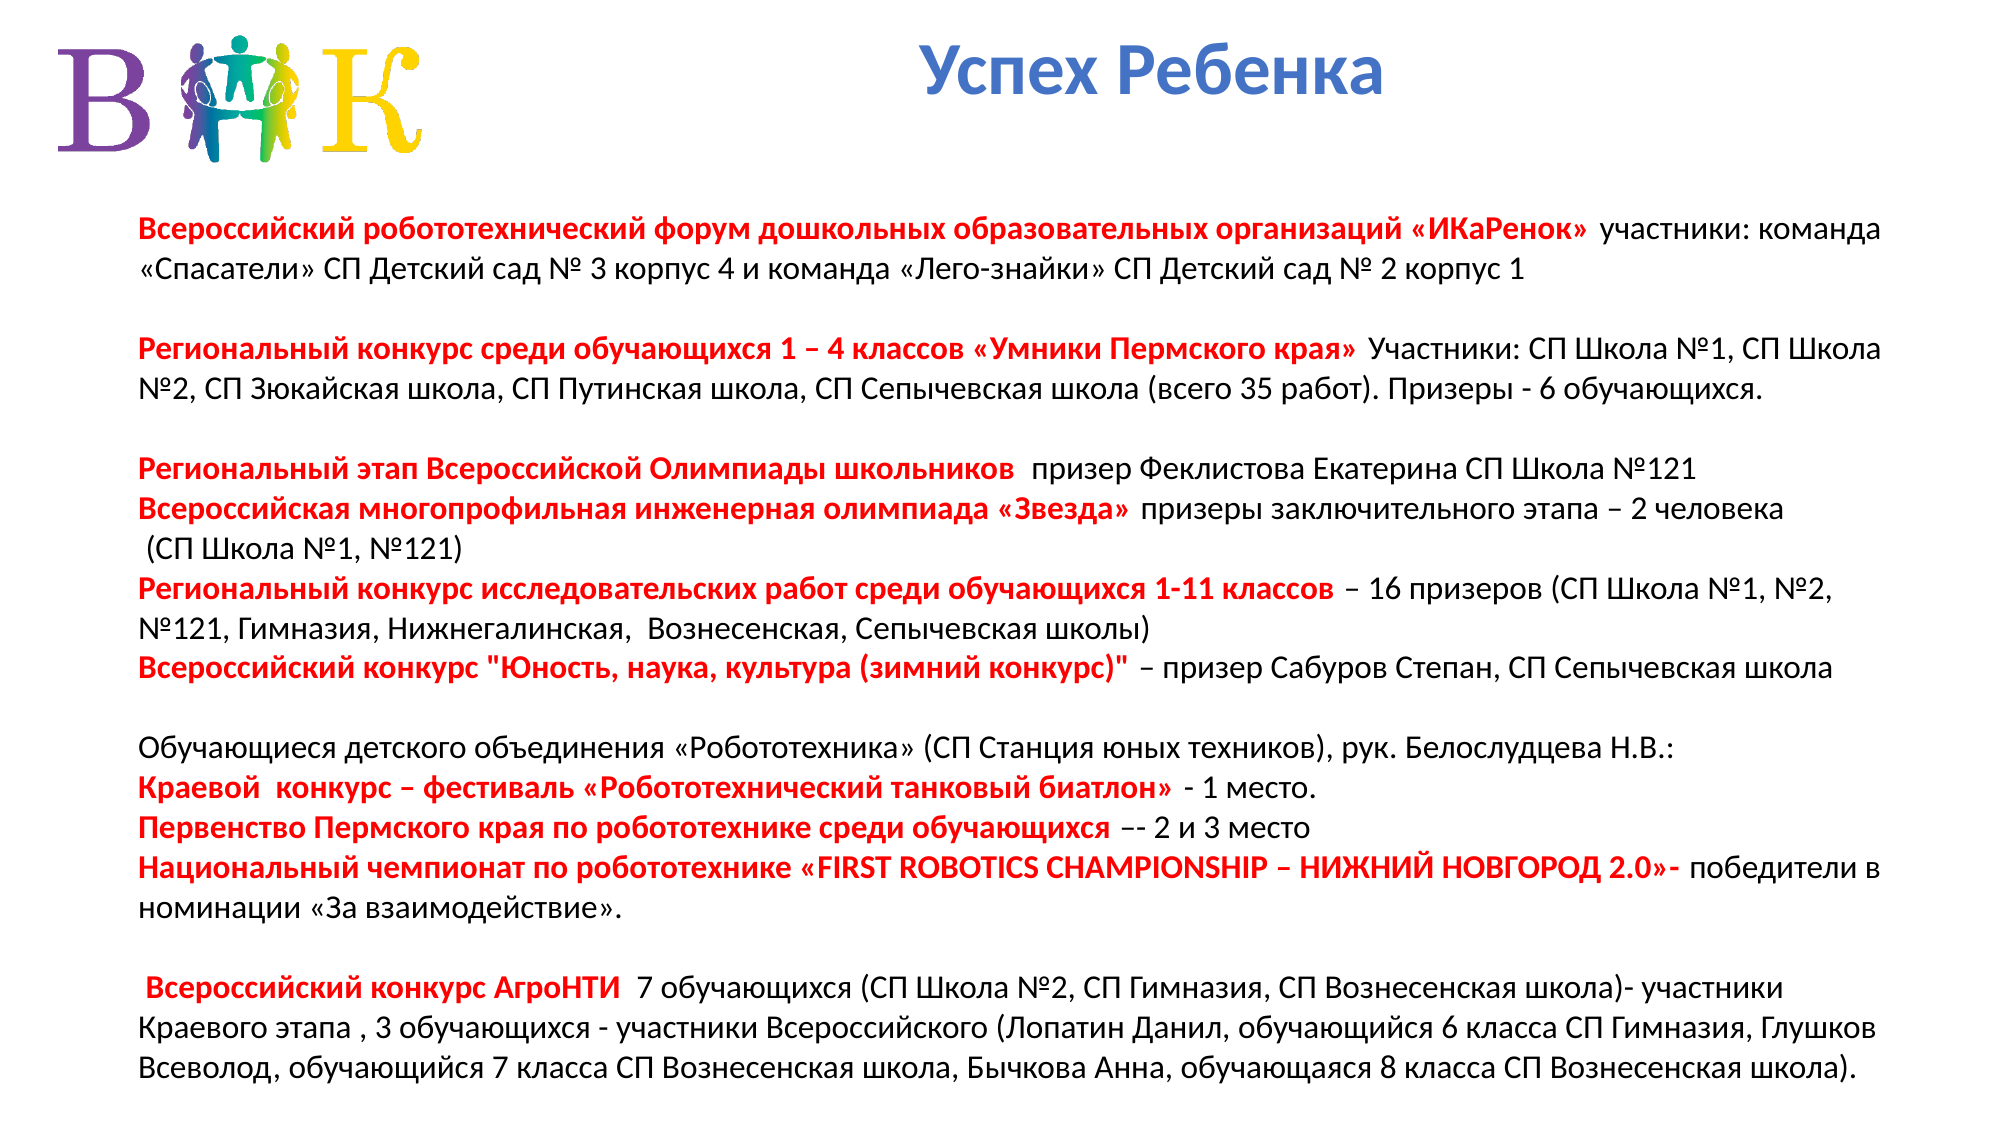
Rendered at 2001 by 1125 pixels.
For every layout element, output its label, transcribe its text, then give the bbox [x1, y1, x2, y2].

picture [28, 0, 466, 200]
text_box Всероссийский робототехнический форум дошкольных образовательных организаций «ИКаРенок» участники: команда «Спасатели» СП Детский сад № 3 корпус 4 и команда «Лего-знайки» СП Детский сад № 2 корпус 1 Региональный конкурс среди обучающихся 1 – 4 классов «Умники Пермского края» Участники: СП Школа №1, СП Школа №2, СП Зюкайская школа, СП Путинская школа, СП Сепычевская школа (всего 35 работ). Призеры - 6 обучающихся. Региональный этап Всероссийской Олимпиады школьников призер Феклистова Екатерина СП Школа №121 Всероссийская многопрофильная инженерная олимпиада «Звезда» призеры заключительного этапа – 2 человека (СП Школа №1, №121) Региональный конкурс исследовательских работ среди обучающихся 1-11 классов – 16 призеров (СП Школа №1, №2, №121, Гимназия, Нижнегалинская, Вознесенская, Сепычевская школы) Всероссийский конкурс "Юность, наука, культура (зимний конкурс)" – призер Сабуров Степан, СП Сепычевская школа Обучающиеся детского объединения «Робототехника» (СП Станция юных техников), рук. Белослудцева Н.В.: Краевой конкурс – фестиваль «Робототехнический танковый биатлон» - 1 место. Первенство Пермского края по робототехнике среди обучающихся –- 2 и 3 место Национальный чемпионат по робототехнике «FIRST ROBOTICS CHAMPIONSHIP – НИЖНИЙ НОВГОРОД 2.0»- победители в номинации «За взаимодействие». Всероссийский конкурс АгроНТИ 7 обучающихся (СП Школа №2, СП Гимназия, СП Вознесенская школа)- участники Краевого этапа , 3 обучающихся - участники Всероссийского (Лопатин Данил, обучающийся 6 класса СП Гимназия, Глушков Всеволод, обучающийся 7 класса СП Вознесенская школа, Бычкова Анна, обучающаяся 8 класса СП Вознесенская школа). [123, 199, 1931, 1093]
text_box Успех Ребенка [581, 12, 1724, 117]
